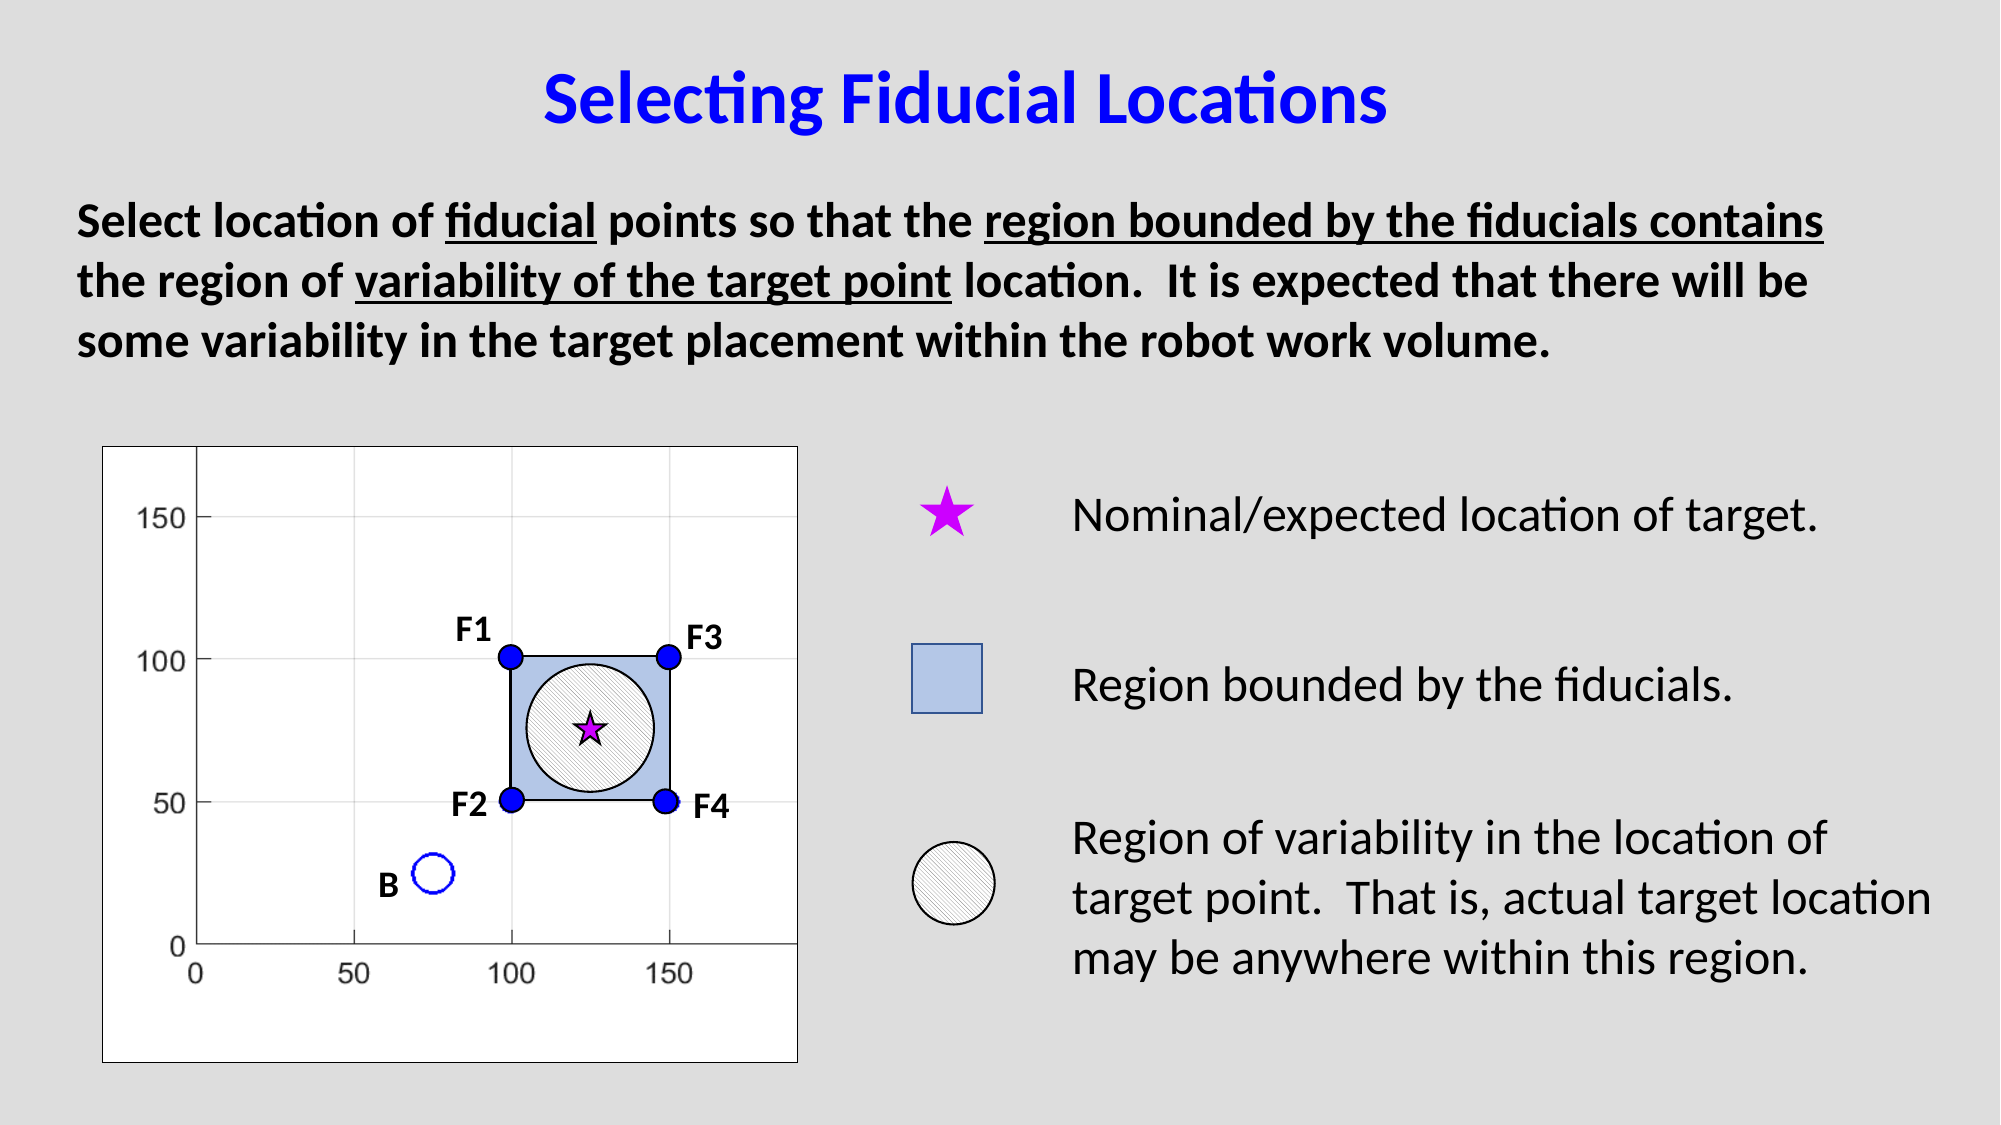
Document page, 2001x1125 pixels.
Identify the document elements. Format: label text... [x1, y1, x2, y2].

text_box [102, 445, 798, 1063]
text_box Select location of fiducial points so that the region bounded by the fiducials contains the region of variability of the target point location. It is expected that there will be some variability in the target placement within the robot work volume. [62, 180, 1902, 425]
text_box Selecting Fiducial Locations [528, 41, 1475, 147]
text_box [912, 474, 1950, 994]
